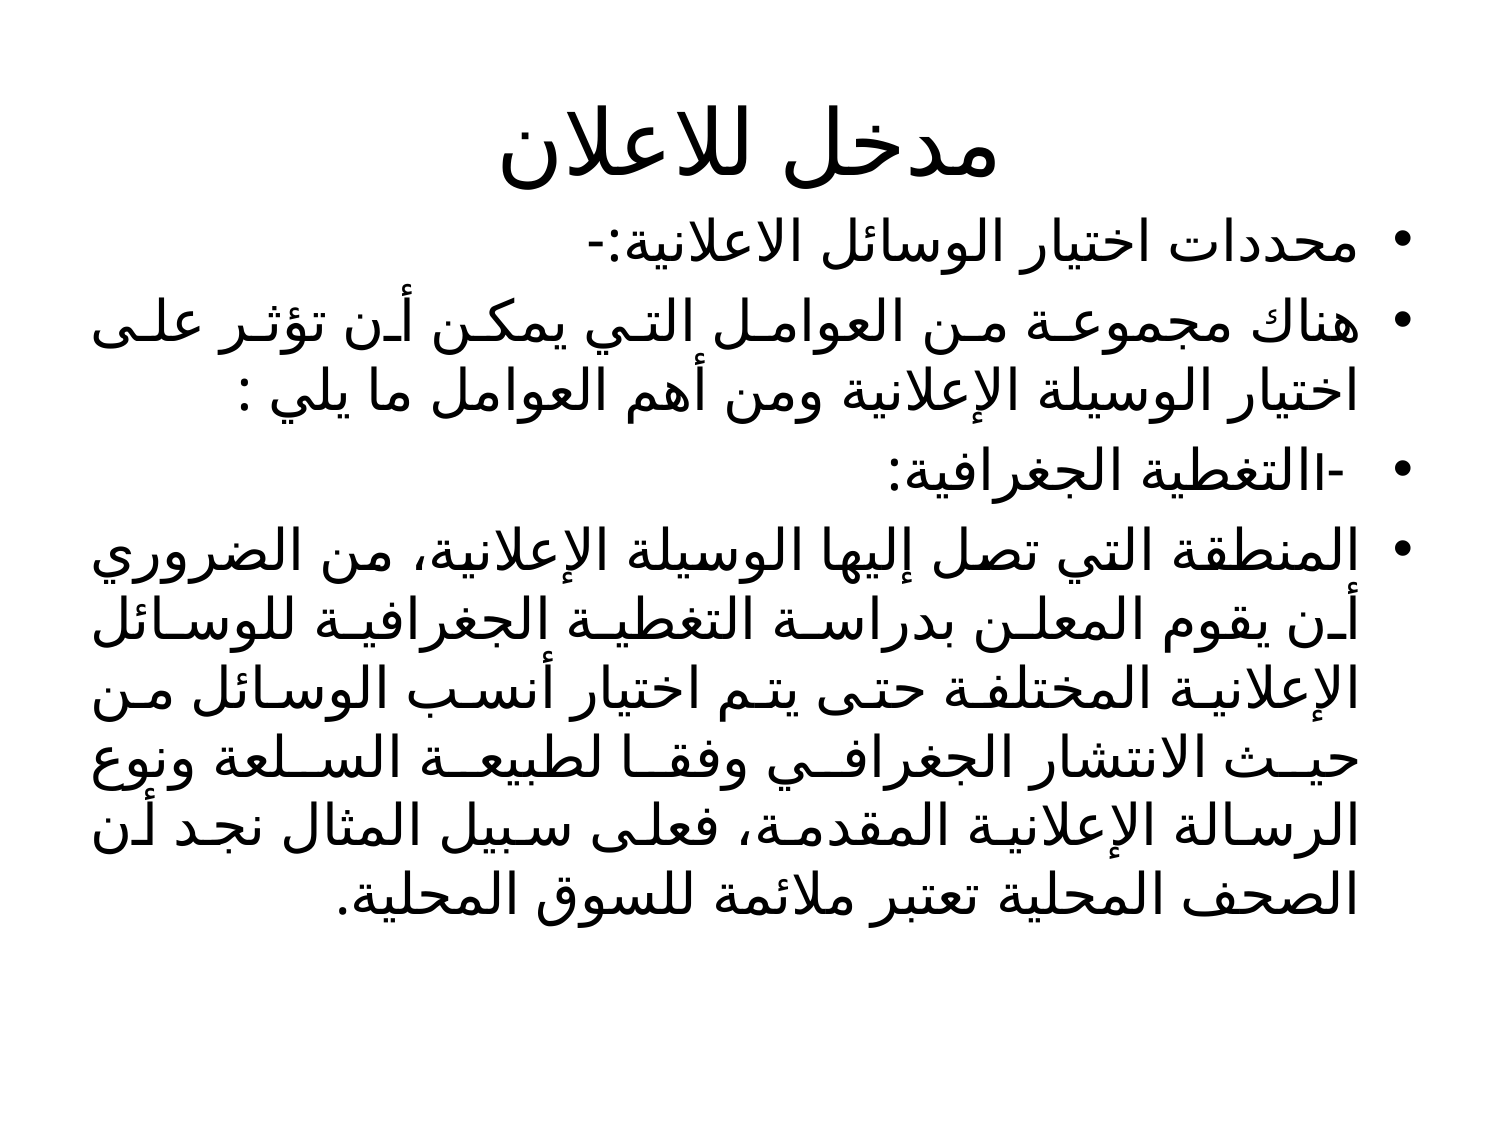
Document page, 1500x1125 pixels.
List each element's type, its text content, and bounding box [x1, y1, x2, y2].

title مدخل للاعلان [75, 45, 1425, 196]
list محددات اختيار الوسائل الاعلانية:- هناك مجموعة من العوامل التي يمكن أن تؤثر على اختيار الوسيلة الإعلانية ومن أهم العوامل ما يلي : -Iالتغطية الجغرافية: المنطقة التي تصل إليها الوسيلة الإعلانية، من الضروري أن يقوم المعلن بدراسة التغطية الجغرافية للوسائل الإعلانية المختلفة حتى يتم اختيار أنسب الوسائل من حيث الانتشار الجغرافي وفقا لطبيعة السلعة ونوع الرسالة الإعلانية المقدمة، فعلى سبيل المثال نجد أن الصحف المحلية تعتبر ملائمة للسوق المحلية. [75, 196, 1425, 1005]
